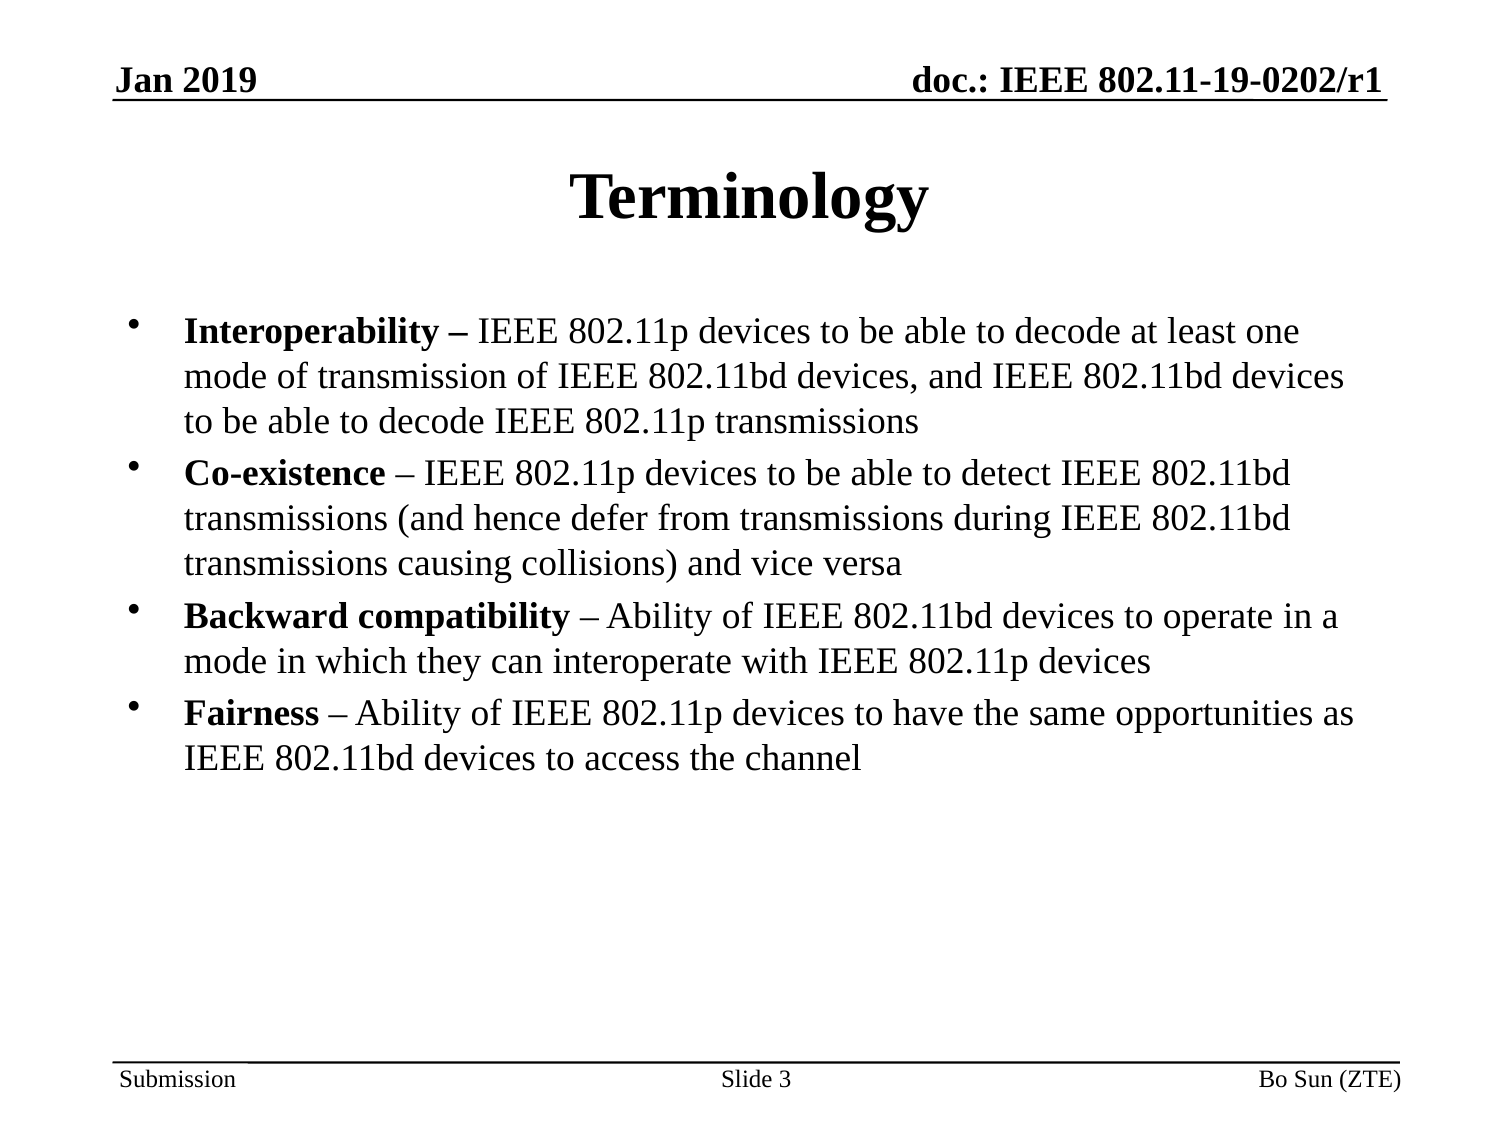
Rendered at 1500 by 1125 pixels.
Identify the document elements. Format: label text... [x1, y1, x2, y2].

footer Bo Sun (ZTE) [1256, 1062, 1402, 1093]
title Terminology [112, 103, 1388, 279]
slide_number Slide 3 [712, 1062, 800, 1093]
list Interoperability – IEEE 802.11p devices to be able to decode at least one mode of transmission of IEEE 802.11bd devices, and IEEE 802.11bd devices to be able to decode IEEE 802.11p transmissions Co-existence – IEEE 802.11p devices to be able to detect IEEE 802.11bd transmissions (and hence defer from transmissions during IEEE 802.11bd transmissions causing collisions) and vice versa Backward compatibility – Ability of IEEE 802.11bd devices to operate in a mode in which they can interoperate with IEEE 802.11p devices Fairness – Ability of IEEE 802.11p devices to have the same opportunities as IEEE 802.11bd devices to access the channel [112, 298, 1388, 988]
